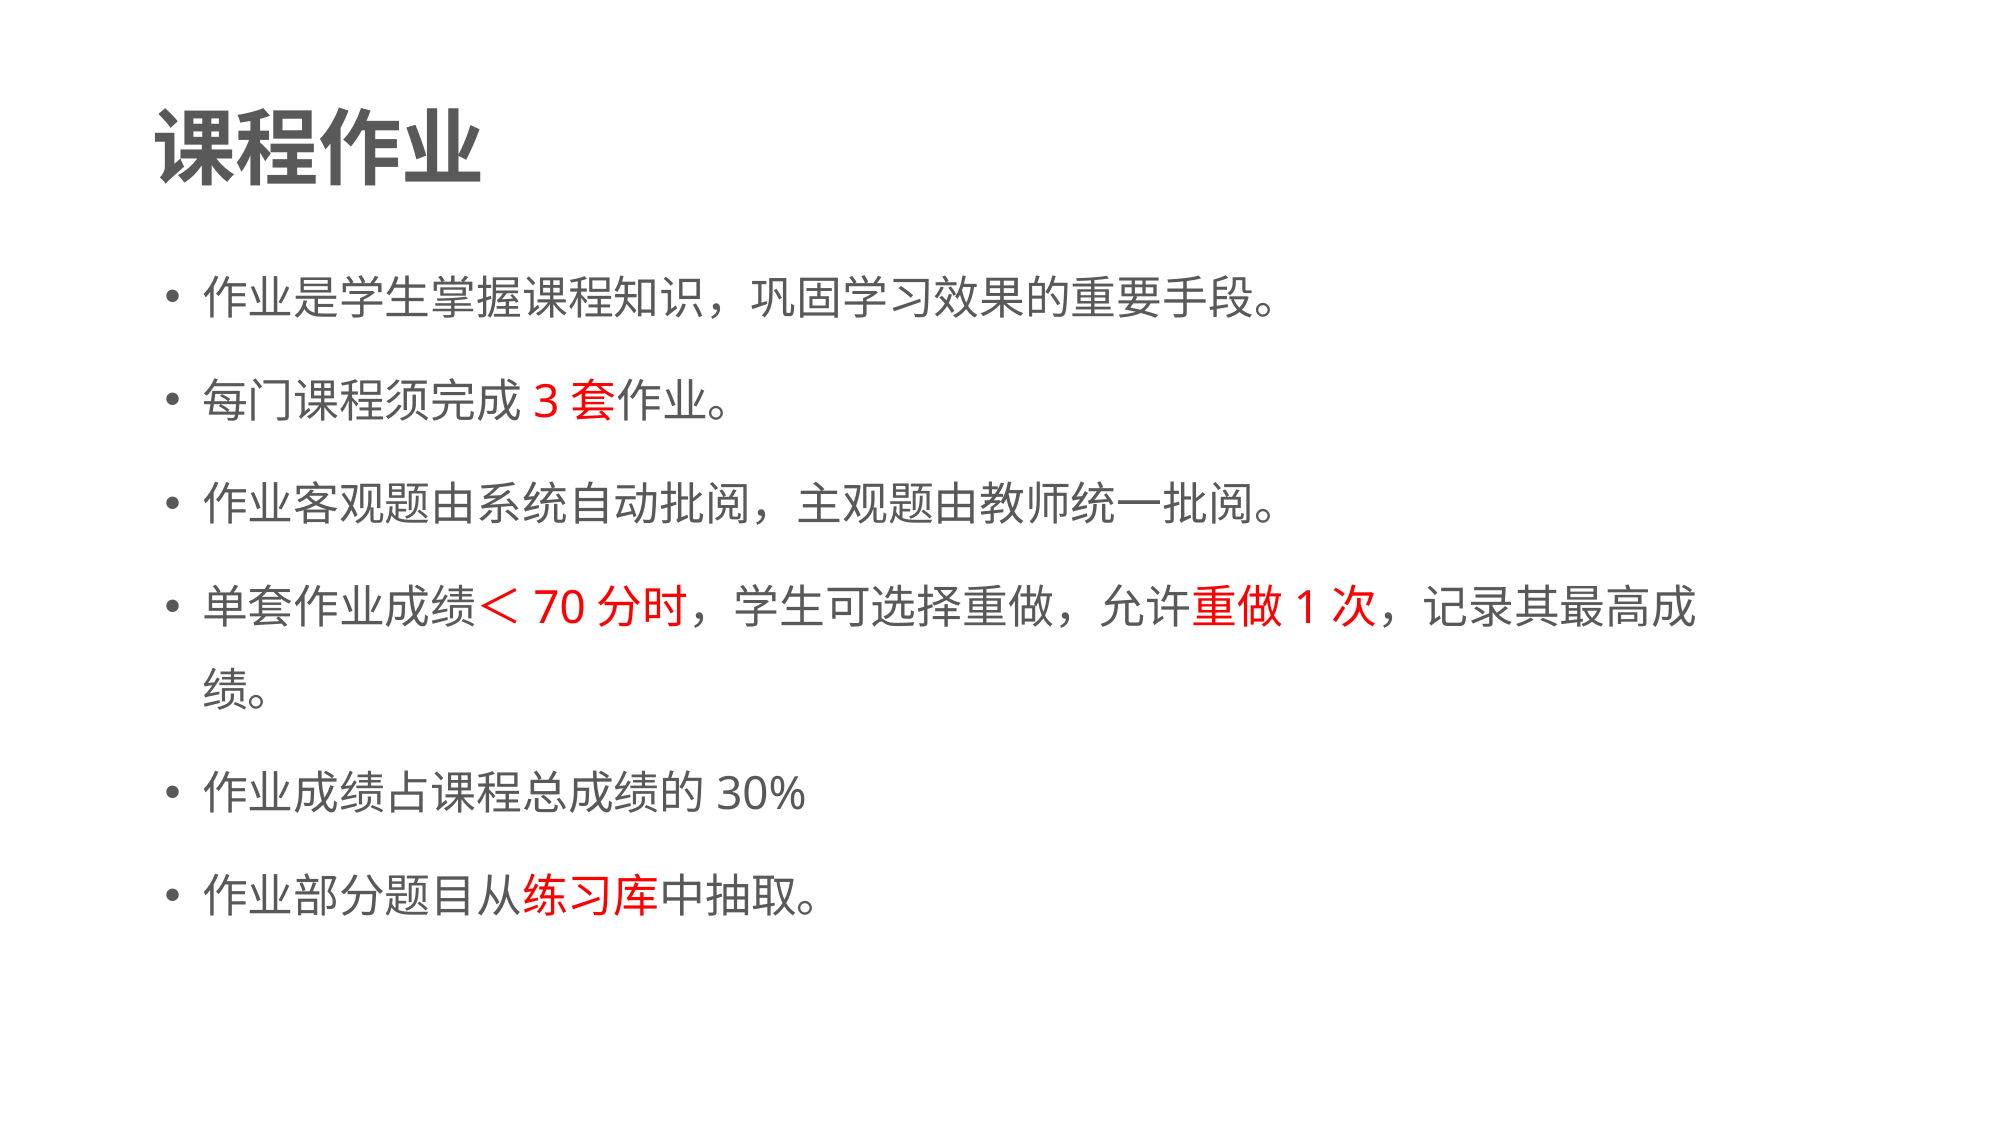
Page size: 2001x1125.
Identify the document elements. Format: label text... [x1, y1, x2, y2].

title 课程作业 [137, 42, 1863, 261]
list 作业是学生掌握课程知识，巩固学习效果的重要手段。 每门课程须完成3套作业。 作业客观题由系统自动批阅，主观题由教师统一批阅。 单套作业成绩＜70分时，学生可选择重做，允许重做1次，记录其最高成绩。 作业成绩占课程总成绩的30% 作业部分题目从练习库中抽取。 [149, 233, 1745, 976]
